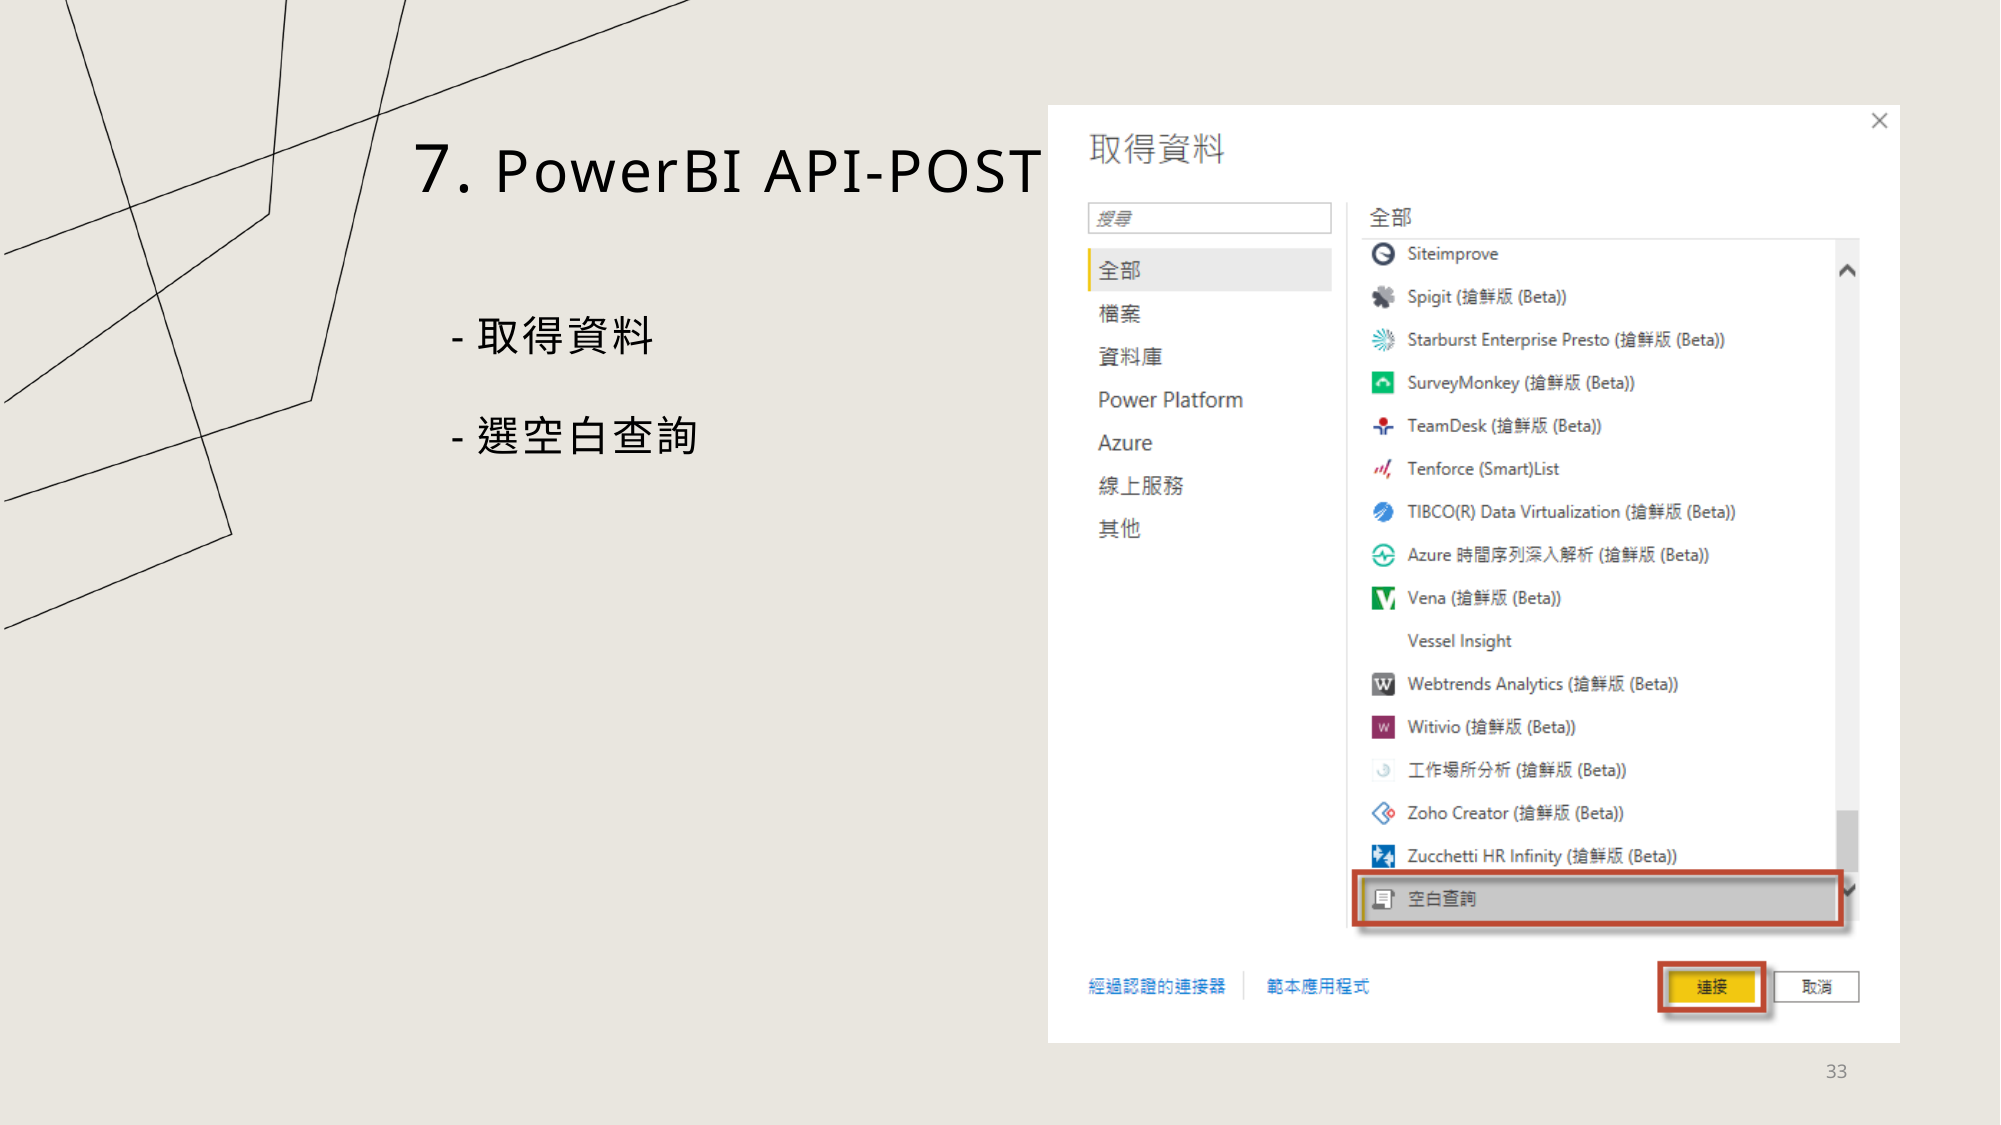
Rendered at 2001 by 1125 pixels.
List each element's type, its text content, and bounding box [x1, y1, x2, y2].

slide_number 33 [1412, 1043, 1863, 1103]
picture [1048, 105, 1900, 1043]
picture [4, 0, 721, 642]
text_box -取得資料 -選空白查詢 [421, 252, 1048, 877]
list 7. PowerBI API-POST [399, 105, 1048, 215]
